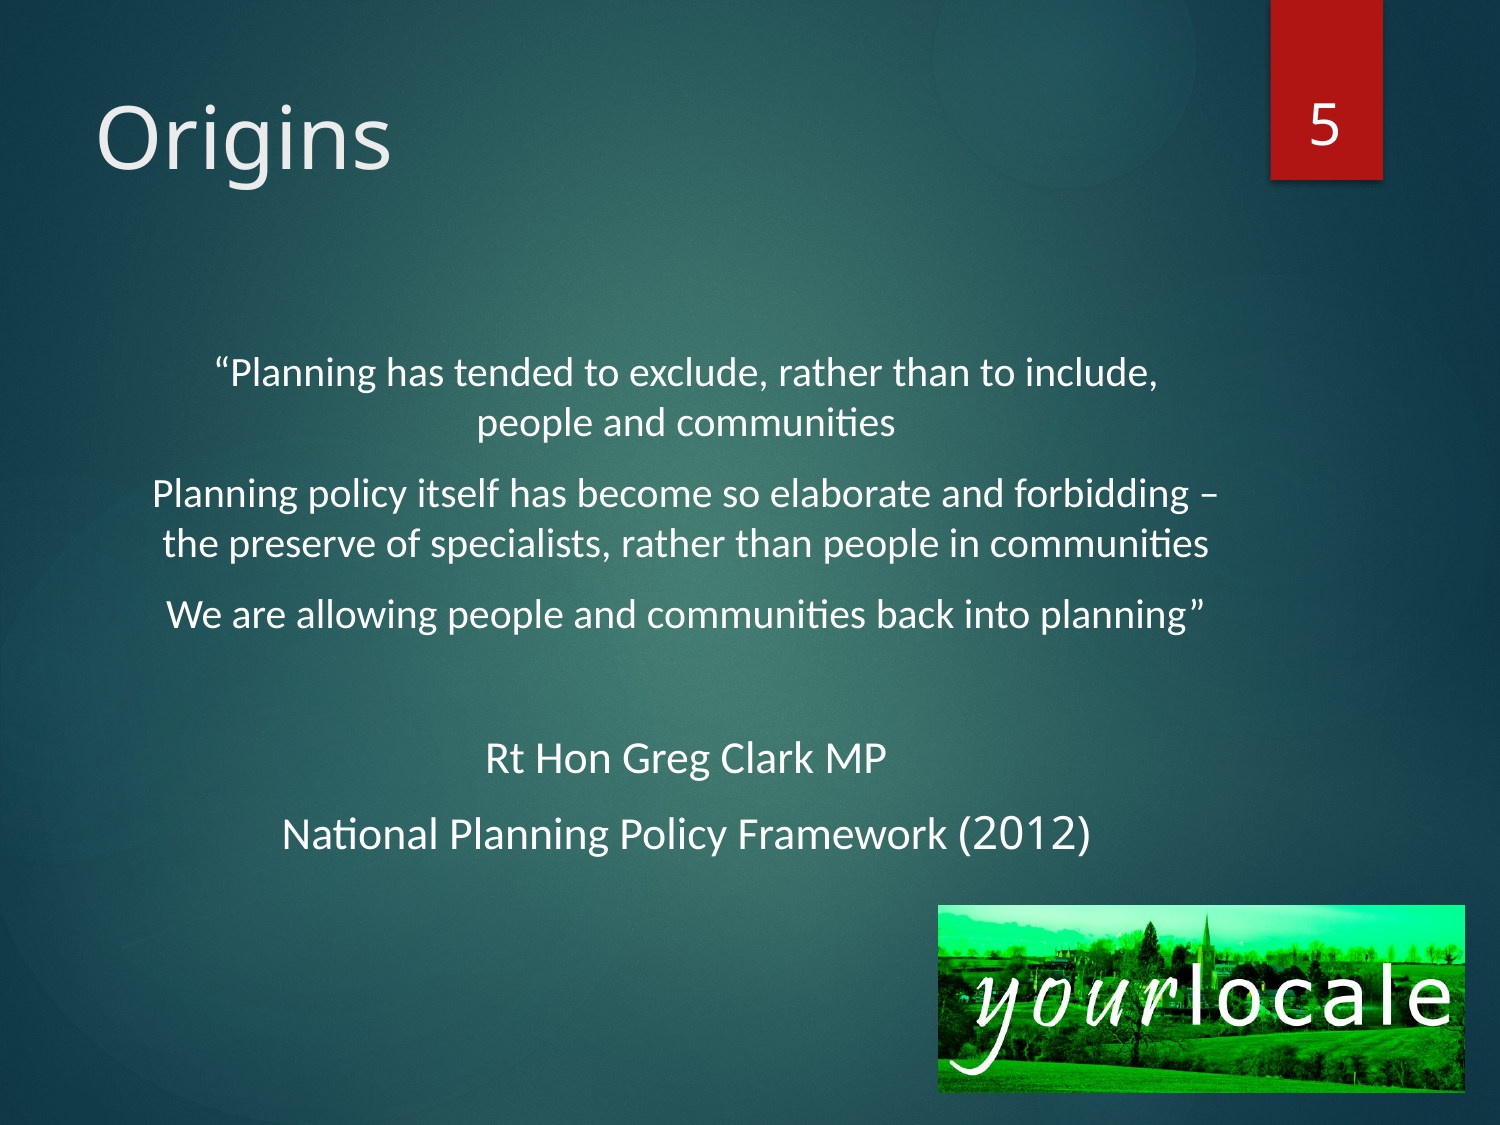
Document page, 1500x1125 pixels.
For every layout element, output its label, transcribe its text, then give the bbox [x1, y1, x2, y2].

picture [938, 904, 1465, 1093]
slide_number 5 [1273, 48, 1378, 175]
title Origins [79, 74, 1237, 304]
list “Planning has tended to exclude, rather than to include, people and communities Planning policy itself has become so elaborate and forbidding – the preserve of specialists, rather than people in communities We are allowing people and communities back into planning” Rt Hon Greg Clark MP National Planning Policy Framework (2012) [135, 336, 1237, 1025]
